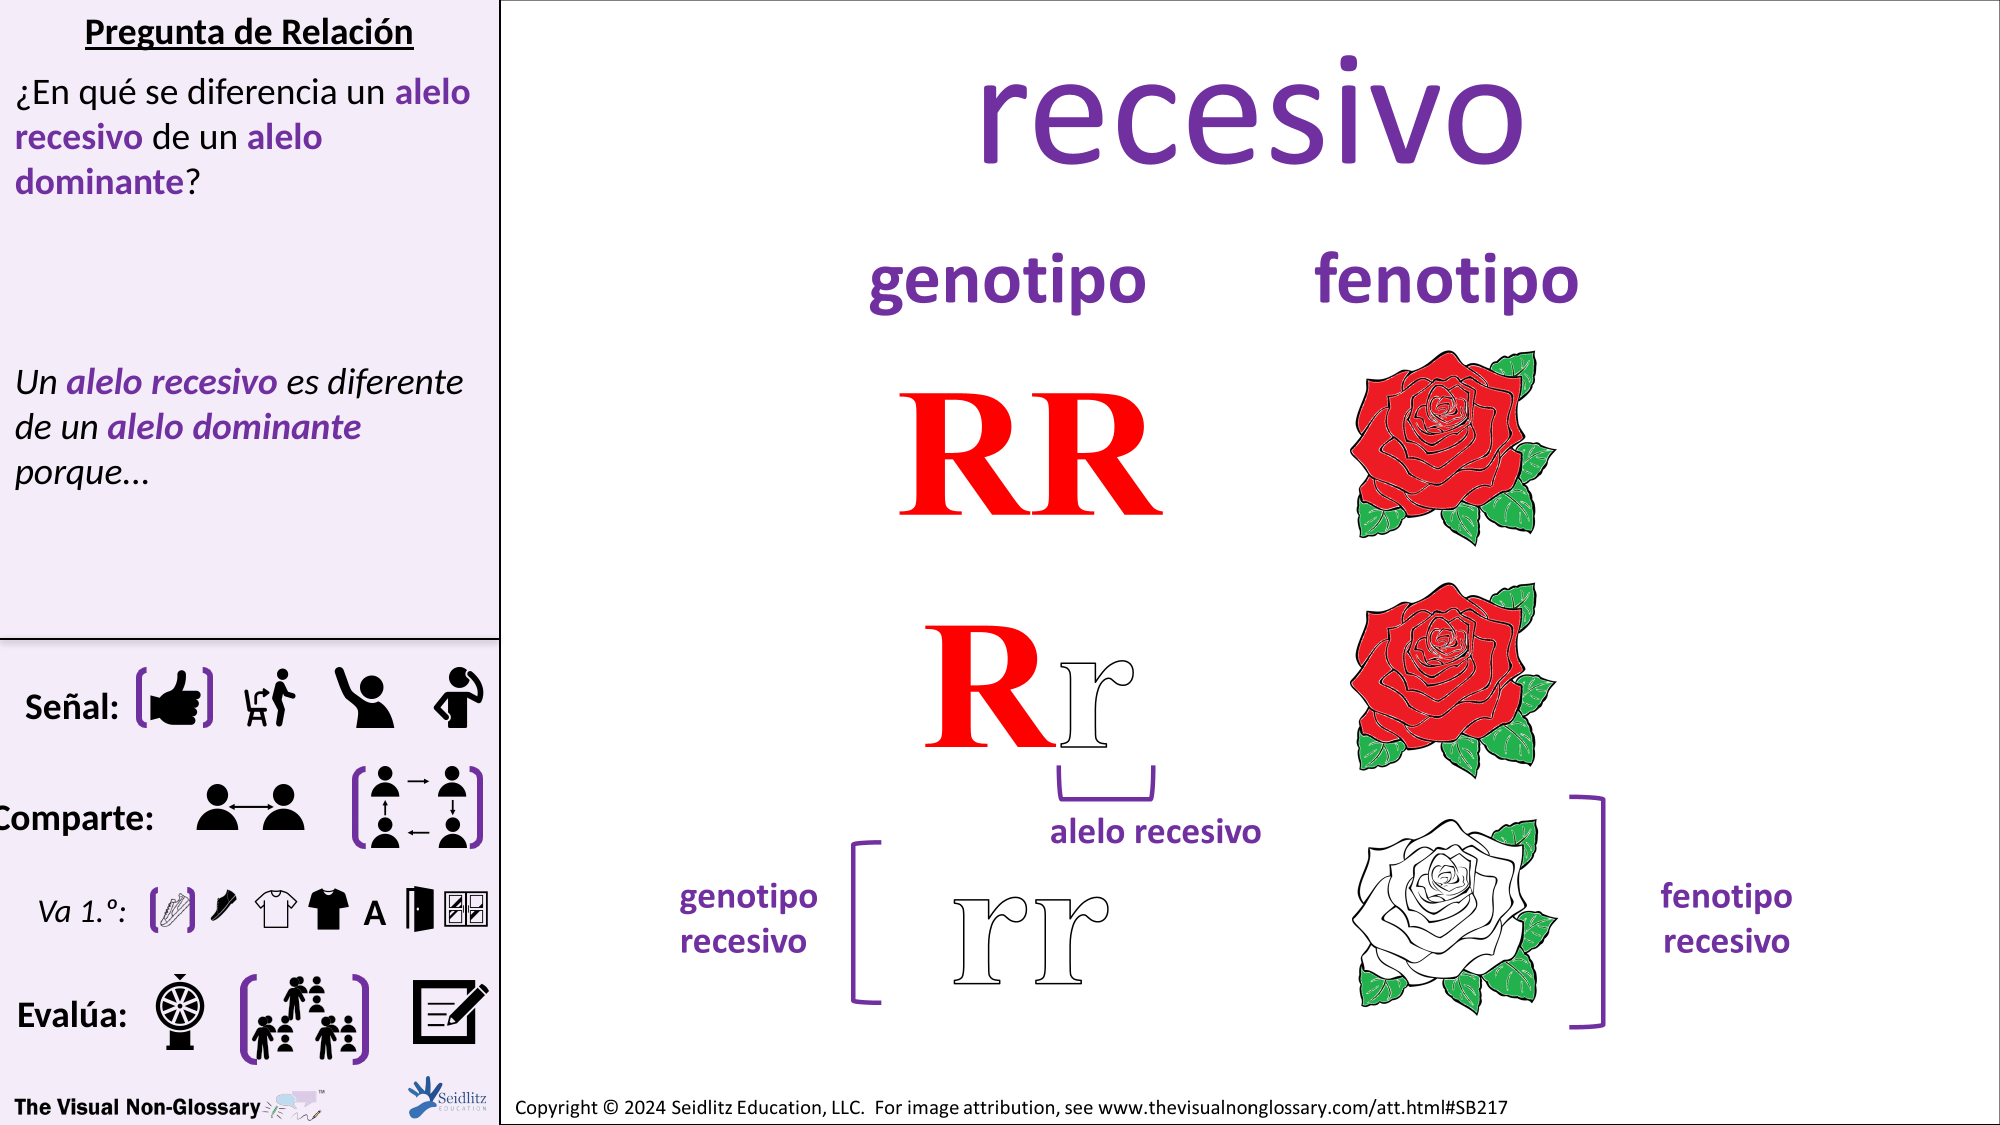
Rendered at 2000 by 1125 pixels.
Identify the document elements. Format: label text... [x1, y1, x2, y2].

picture [403, 1073, 495, 1125]
picture [194, 784, 307, 830]
picture [305, 886, 352, 932]
picture [413, 974, 490, 1051]
picture [428, 667, 490, 728]
picture [149, 886, 196, 934]
picture [239, 974, 370, 1066]
text_box Va 1.º: [22, 881, 143, 937]
text_box Pregunta de Relación [70, 0, 430, 59]
picture [136, 667, 214, 728]
text_box ¿En qué se diferencia un alelo recesivo de un alelo dominante? [0, 59, 494, 210]
text_box A [348, 880, 402, 941]
picture [334, 667, 395, 728]
picture [253, 886, 299, 932]
text_box Un alelo recesivo es diferente de un alelo dominante porque... [0, 349, 494, 500]
picture [0, 1084, 328, 1125]
text_box Comparte: [0, 785, 170, 846]
picture [142, 974, 218, 1051]
picture [352, 766, 484, 850]
picture [239, 667, 301, 728]
text_box Evalúa: [2, 982, 137, 1043]
picture [202, 886, 241, 925]
text_box Señal: [10, 674, 135, 735]
picture [397, 886, 490, 932]
picture [499, 0, 2000, 1125]
